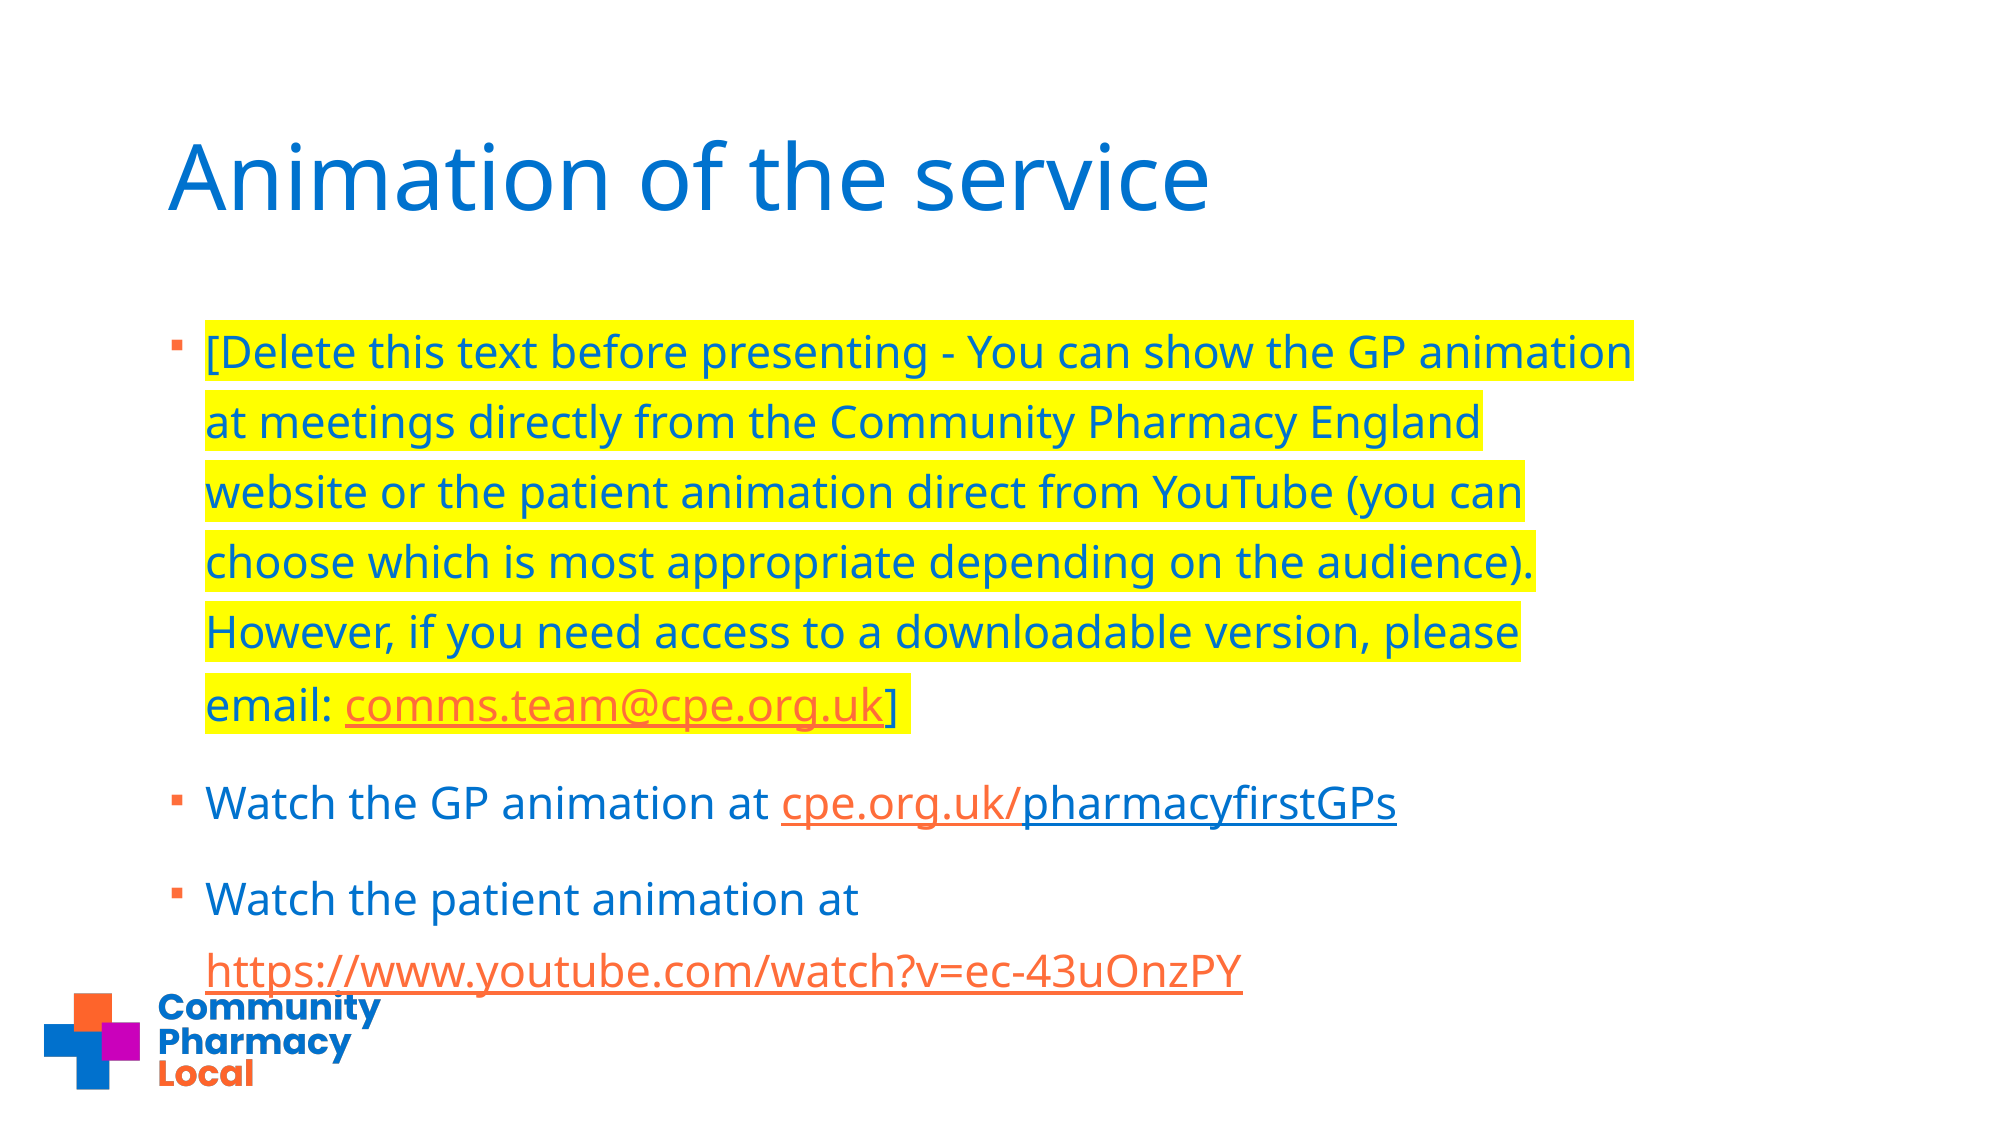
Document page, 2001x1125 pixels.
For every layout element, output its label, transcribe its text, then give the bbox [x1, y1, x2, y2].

picture [31, 985, 387, 1100]
list [Delete this text before presenting - You can show the GP animation at meetings directly from the Community Pharmacy England website or the patient animation direct from YouTube (you can choose which is most appropriate depending on the audience). However, if you need access to a downloadable version, please email: comms.team@cpe.org.uk] Watch the GP animation at cpe.org.uk/pharmacyfirstGPs Watch the patient animation at https://www.youtube.com/watch?v=ec-43uOnzPY [153, 299, 1661, 1014]
title Animation of the service [153, 59, 1863, 278]
